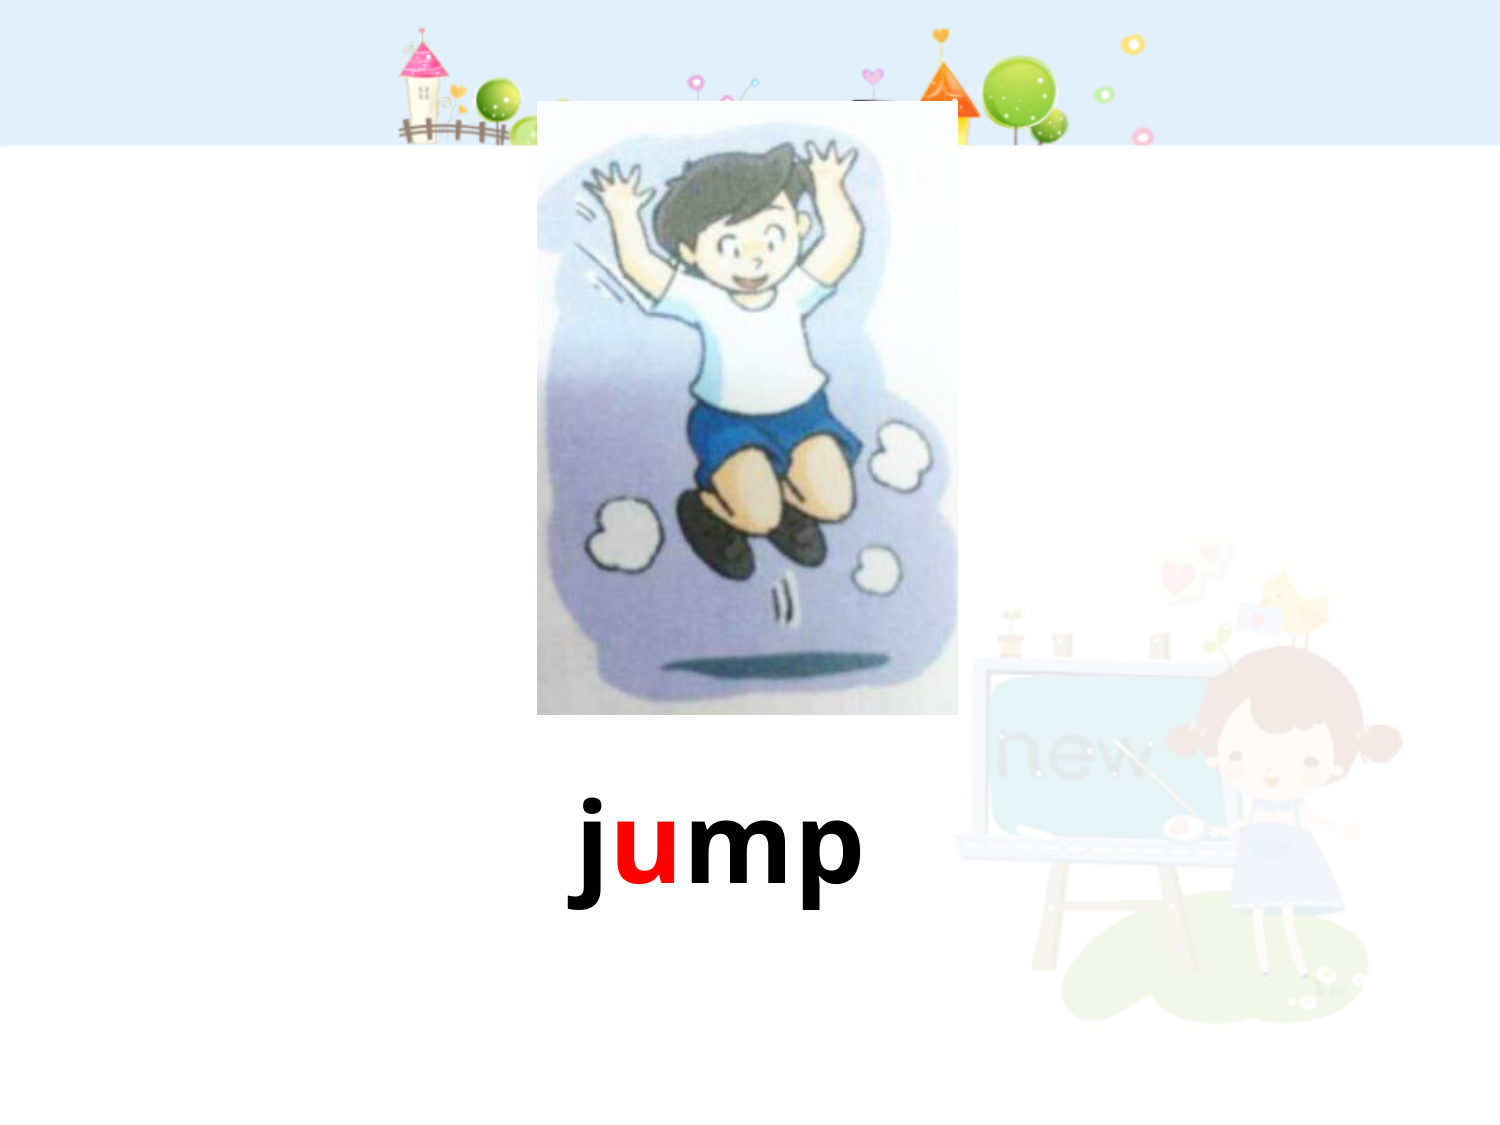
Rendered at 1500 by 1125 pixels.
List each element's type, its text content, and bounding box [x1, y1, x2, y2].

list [537, 101, 958, 715]
text_box jump [560, 763, 1247, 913]
picture [0, 0, 1500, 1125]
